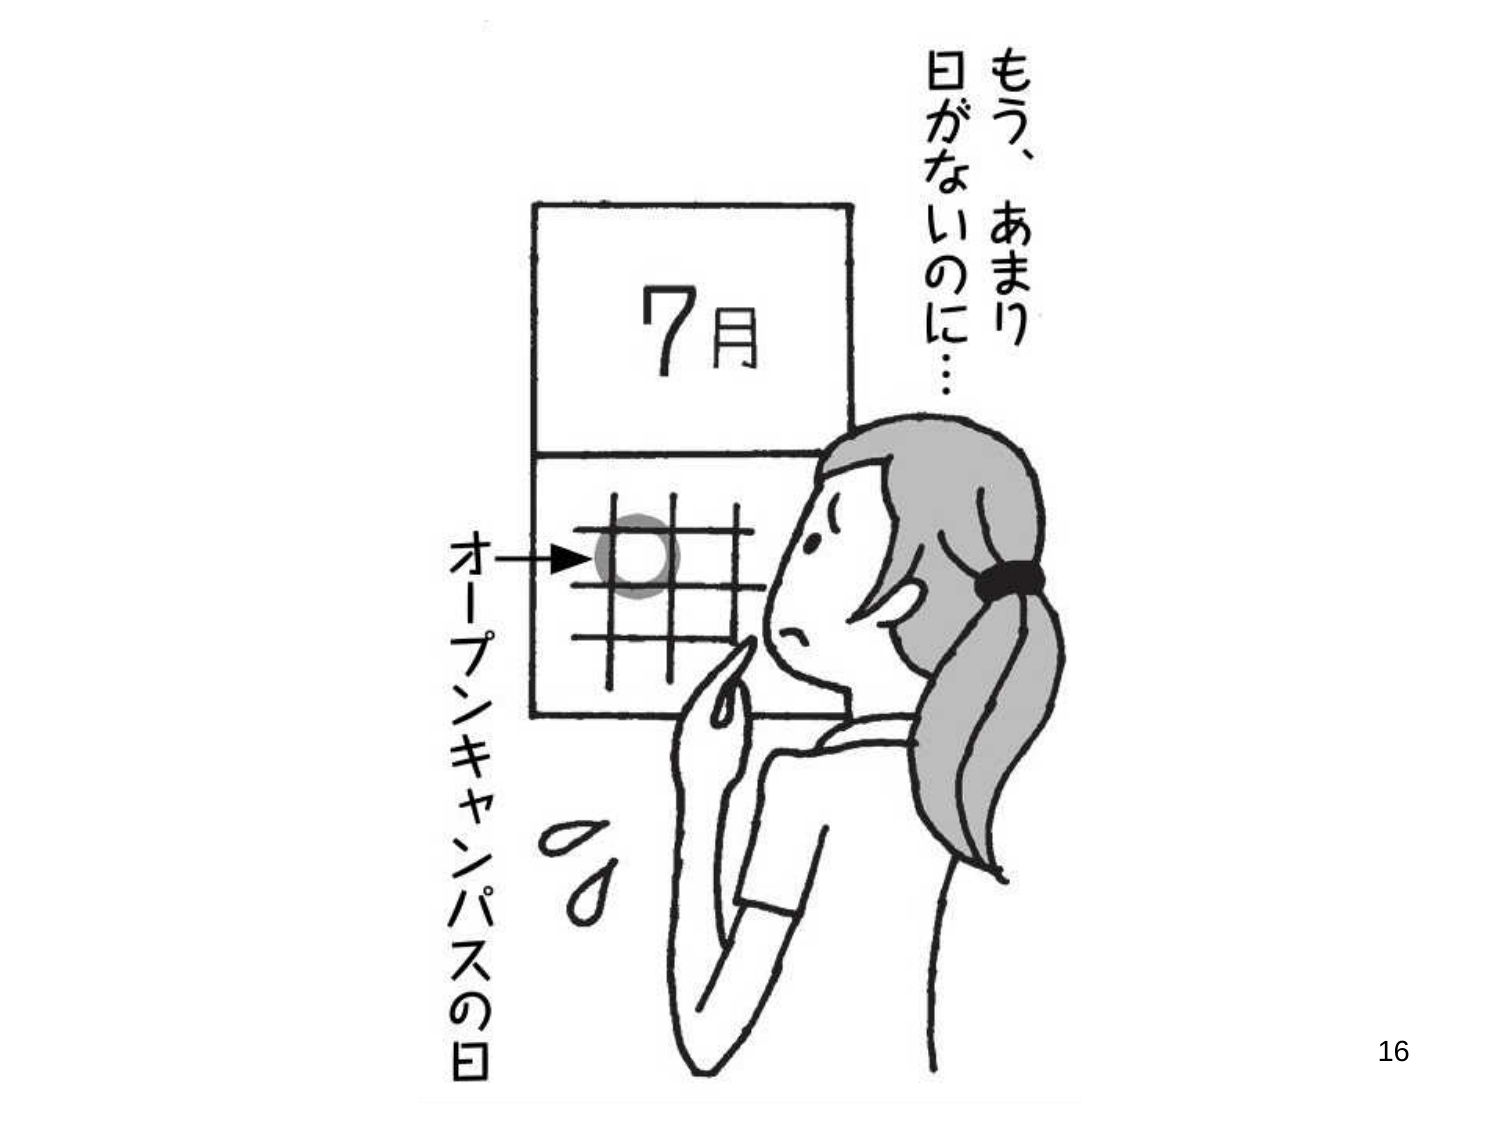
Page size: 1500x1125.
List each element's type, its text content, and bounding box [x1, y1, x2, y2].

picture [418, 19, 1082, 1105]
slide_number 16 [1085, 1024, 1425, 1103]
